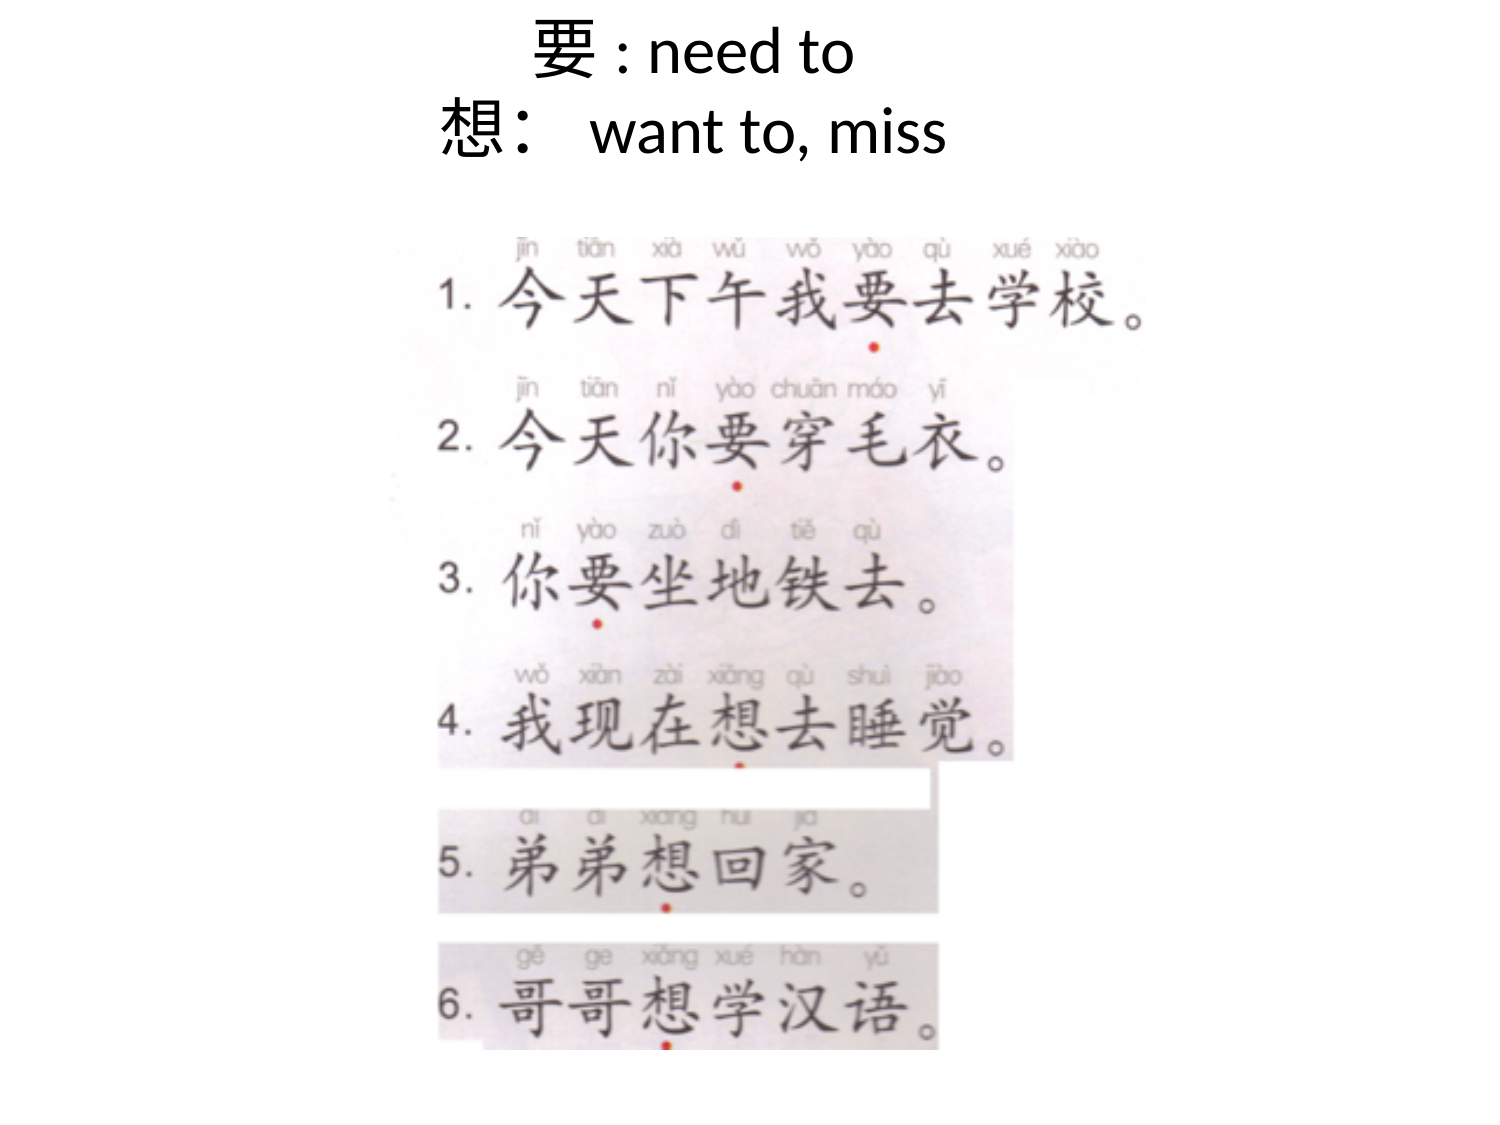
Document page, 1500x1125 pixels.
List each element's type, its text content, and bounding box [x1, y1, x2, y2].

picture [374, 237, 1146, 1051]
text_box 要: need to 想：want to, miss [187, 0, 1200, 175]
